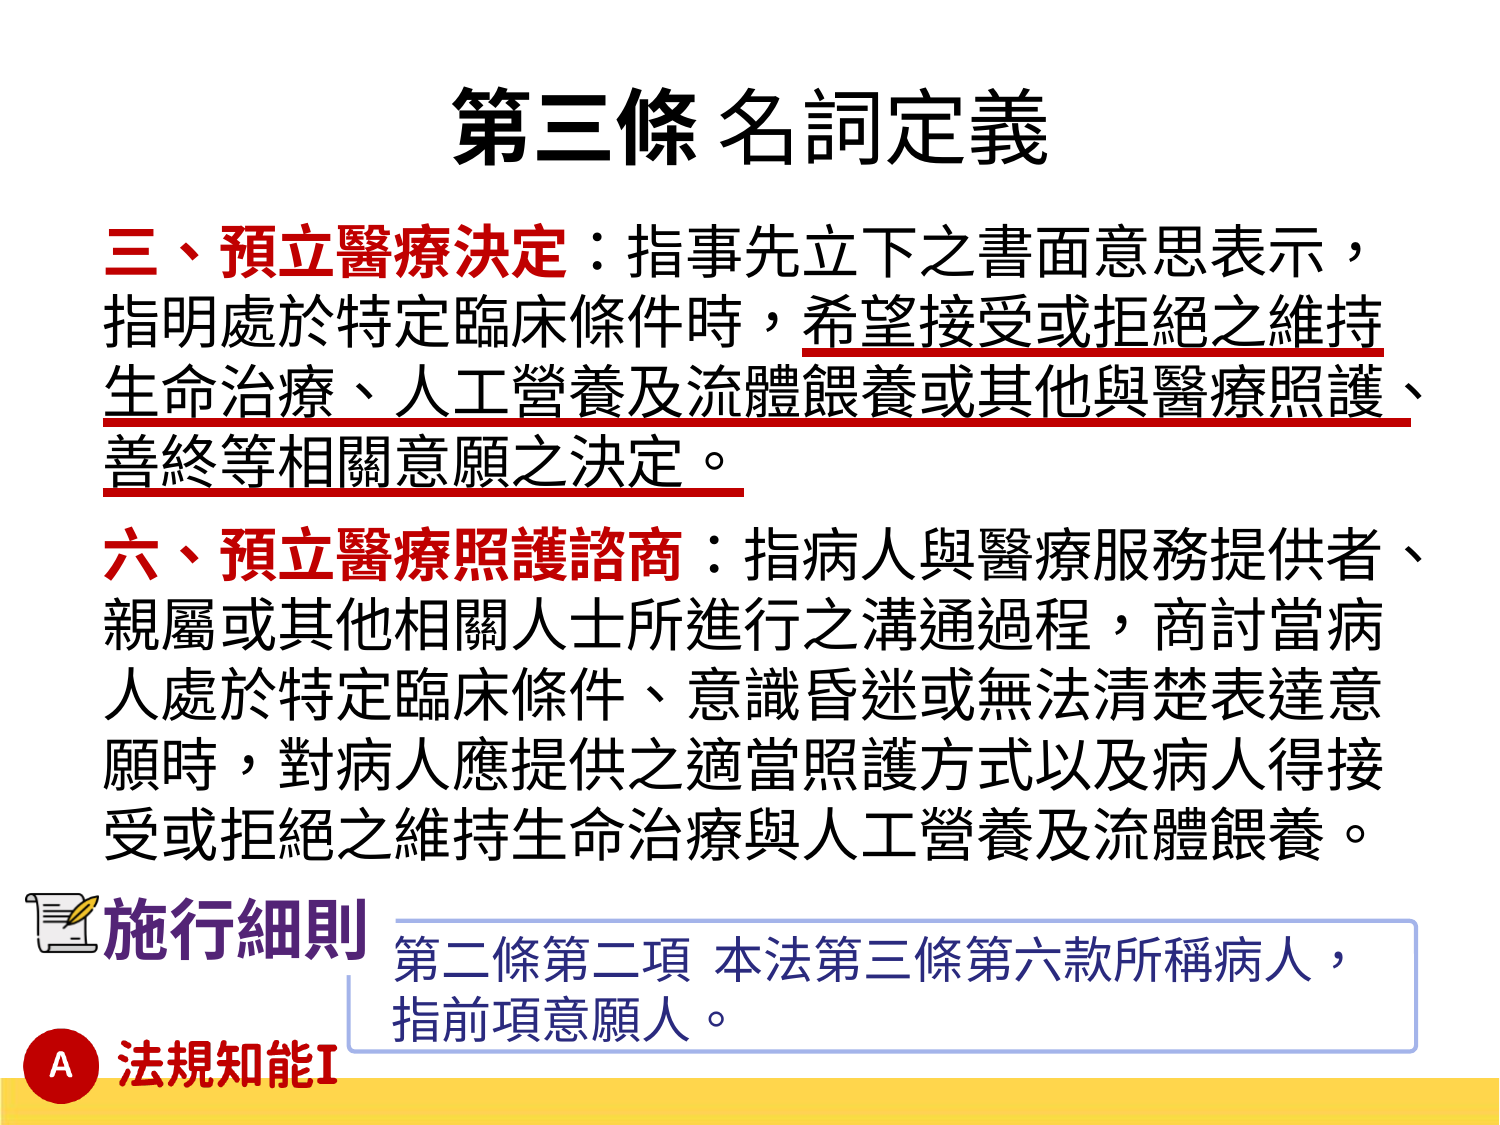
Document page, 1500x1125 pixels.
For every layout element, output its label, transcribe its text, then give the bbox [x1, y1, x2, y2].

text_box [25, 880, 396, 977]
picture [0, 1019, 1500, 1125]
text_box 三、預立醫療決定：指事先立下之書面意思表示，指明處於特定臨床條件時，希望接受或拒絕之維持生命治療、人工營養及流體餵養或其他與醫療照護、善終等相關意願之決定。 六、預立醫療照護諮商：指病人與醫療服務提供者、親屬或其他相關人士所進行之溝通過程，商討當病人處於特定臨床條件、意識昏迷或無法清楚表達意願時，對病人應提供之適當照護方式以及病人得接受或拒絕之維持生命治療與人工營養及流體餵養。 [87, 208, 1426, 946]
title 第三條 名詞定義 [83, 75, 1417, 191]
text_box [346, 918, 1419, 1054]
